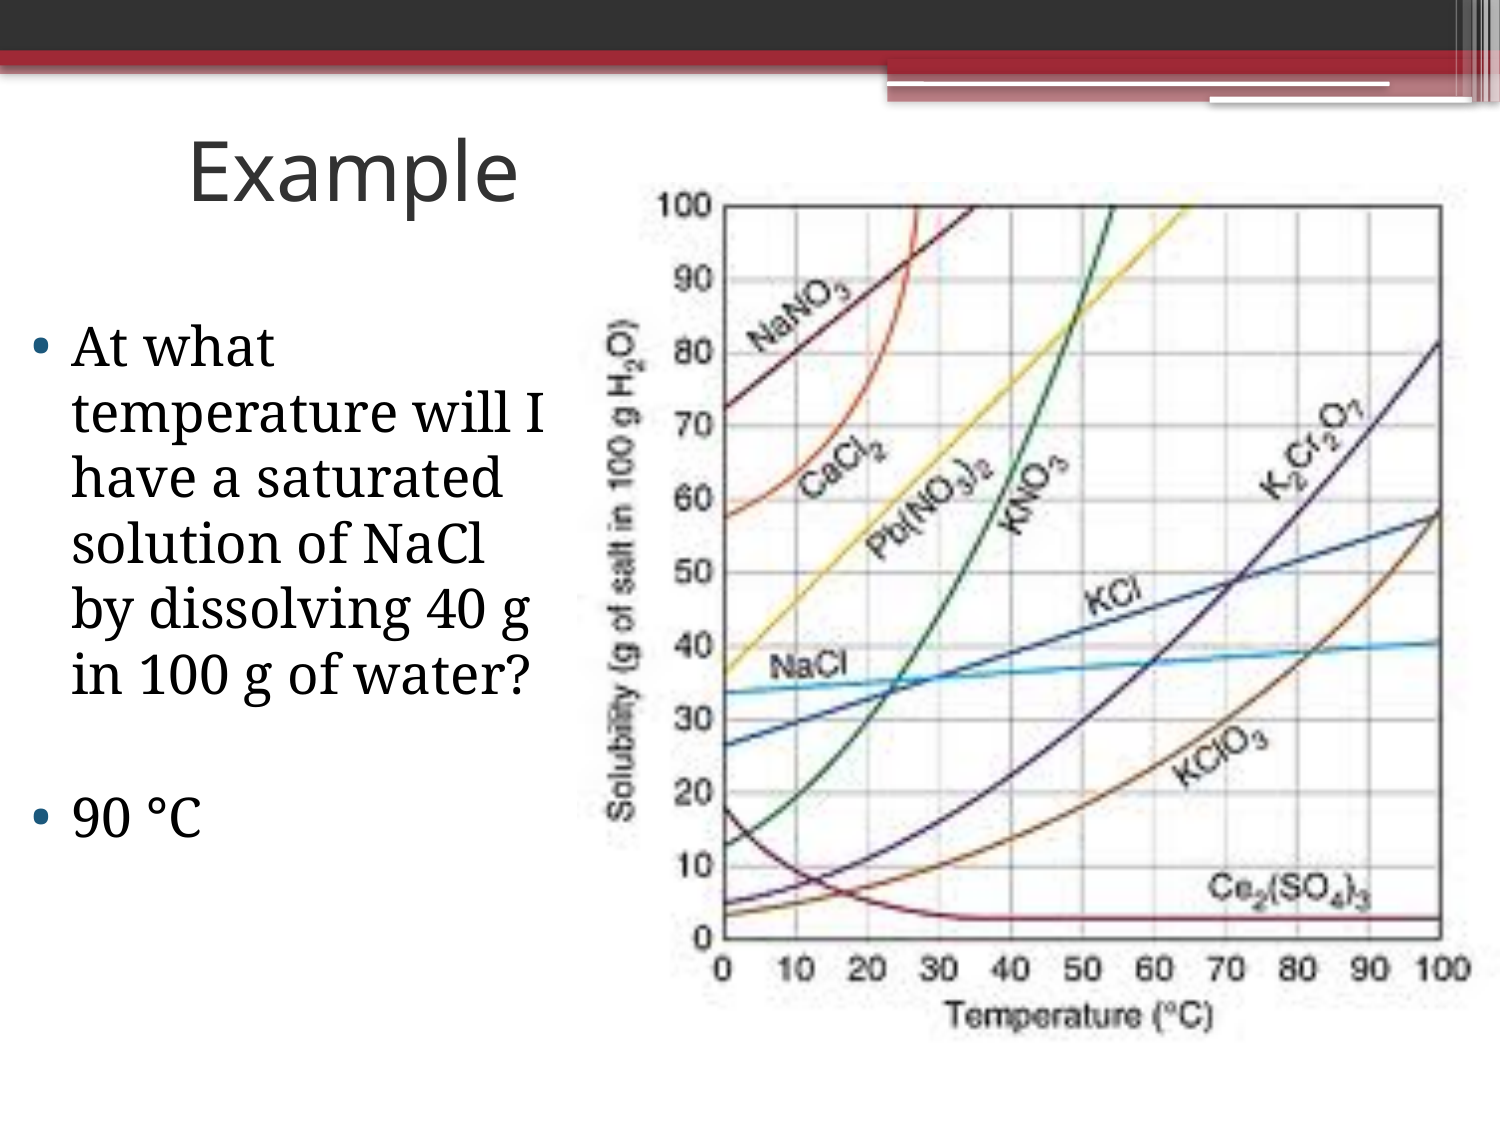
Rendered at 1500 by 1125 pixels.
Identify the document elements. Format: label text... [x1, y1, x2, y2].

title Example [171, 74, 1324, 263]
picture [577, 182, 1500, 1046]
list At what temperature will I have a saturated solution of NaCl by dissolving 40 g in 100 g of water? 90 °C [0, 304, 570, 960]
